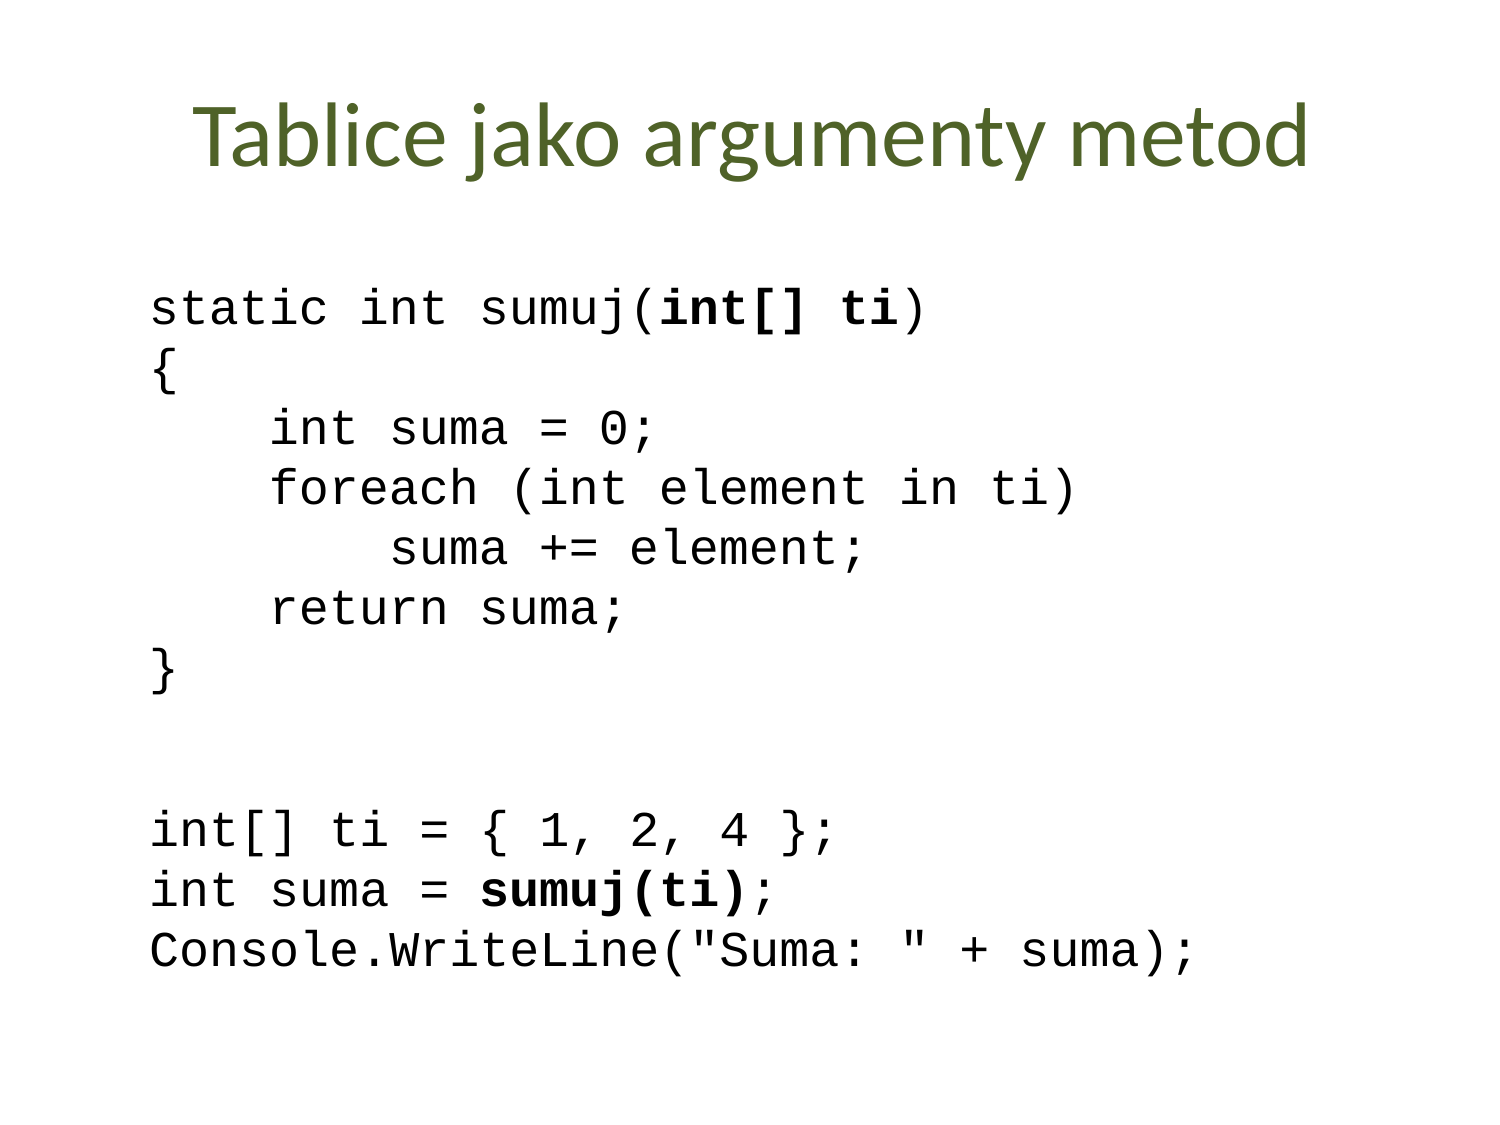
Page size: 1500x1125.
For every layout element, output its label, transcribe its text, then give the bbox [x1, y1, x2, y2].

text_box Tablice jako argumenty metod [29, 75, 1477, 185]
text_box static int sumuj(int[] ti) { int suma = 0; foreach (int element in ti) suma += element; return suma; } [133, 267, 1094, 702]
text_box int[] ti = { 1, 2, 4 }; int suma = sumuj(ti); Console.WriteLine("Suma: " + suma); [134, 789, 1215, 984]
